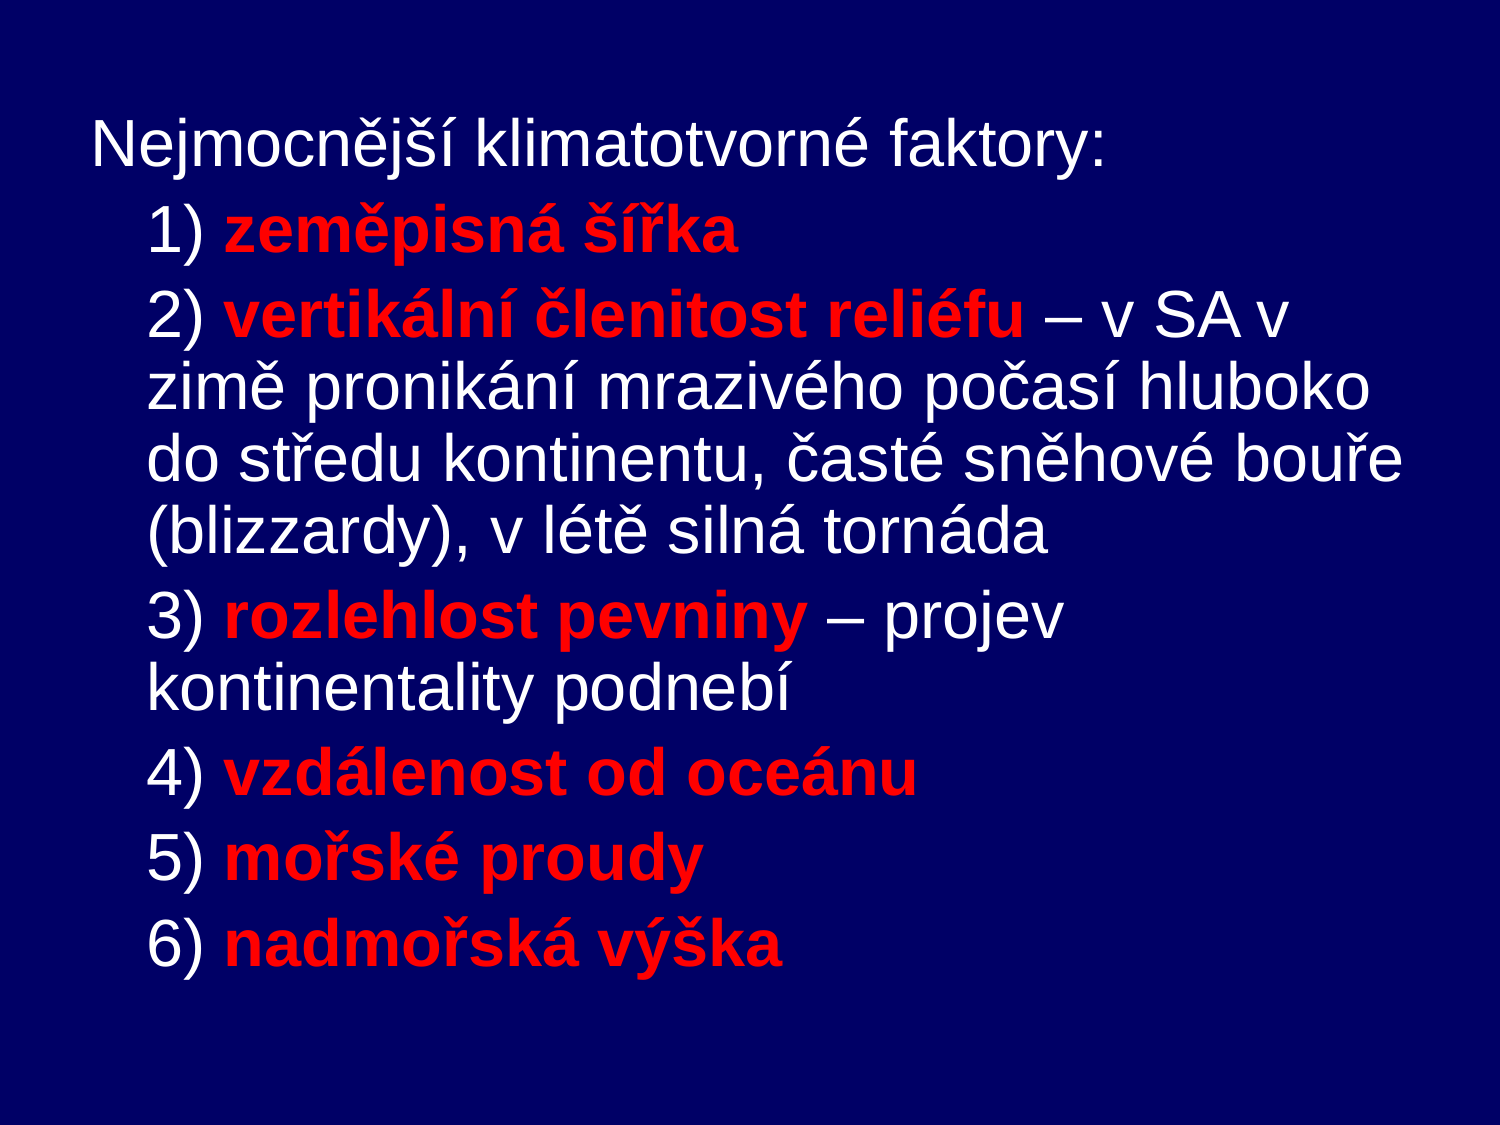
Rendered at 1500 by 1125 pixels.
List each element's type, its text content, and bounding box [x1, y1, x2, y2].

list Nejmocnější klimatotvorné faktory: 1) zeměpisná šířka 2) vertikální členitost reliéfu – v SA v zimě pronikání mrazivého počasí hluboko do středu kontinentu, časté sněhové bouře (blizzardy), v létě silná tornáda 3) rozlehlost pevniny – projev kontinentality podnebí 4) vzdálenost od oceánu 5) mořské proudy 6) nadmořská výška [75, 101, 1425, 1005]
